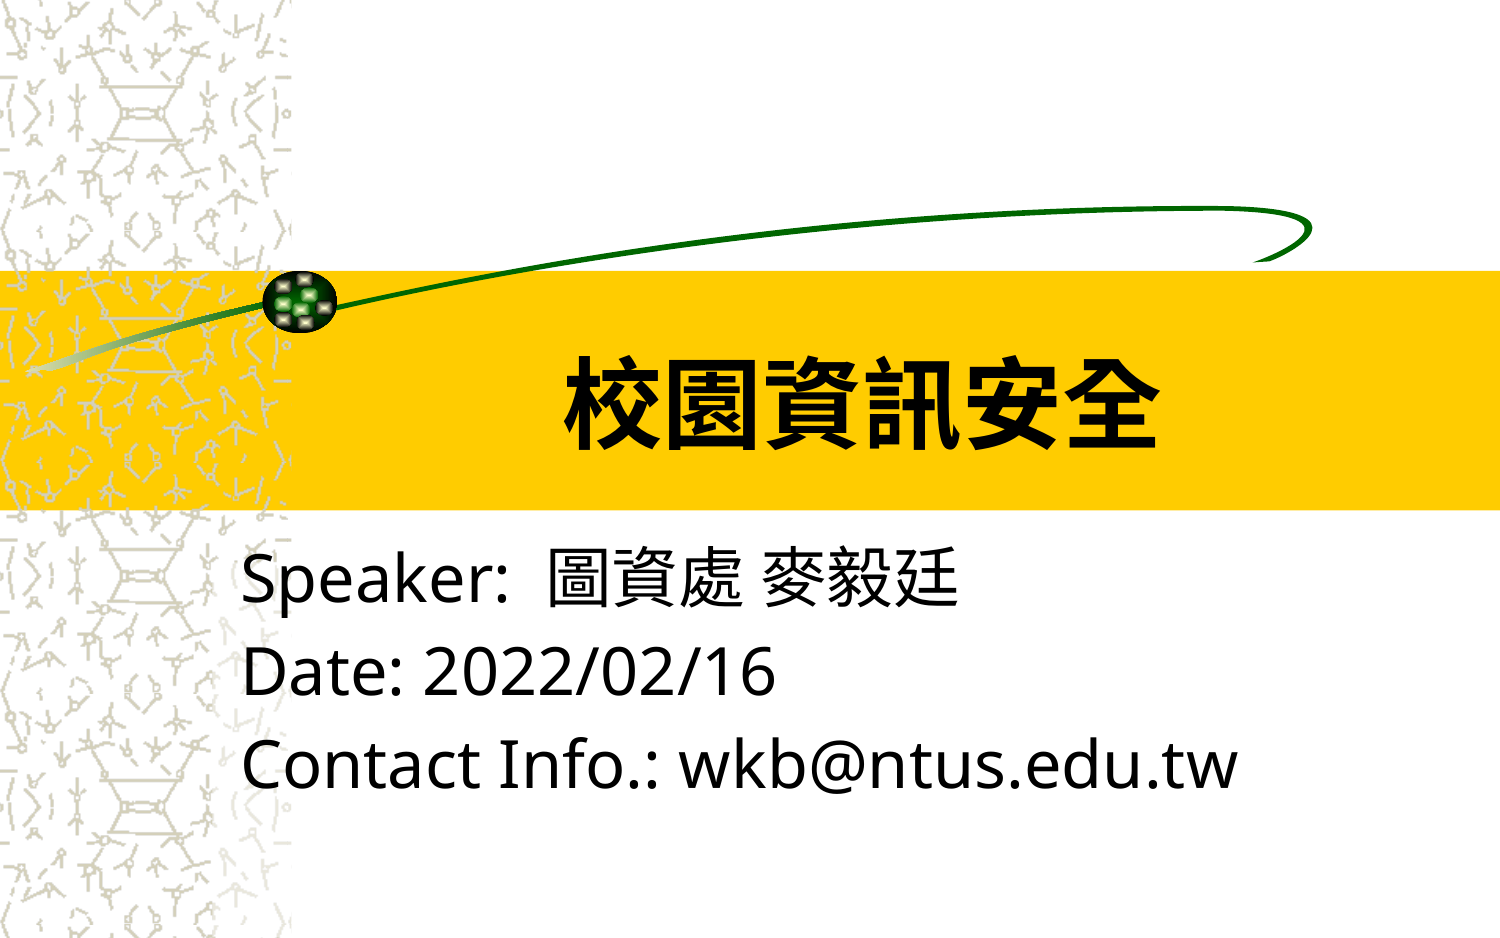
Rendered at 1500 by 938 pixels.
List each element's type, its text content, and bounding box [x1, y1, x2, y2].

subtitle Speaker: 圖資處 麥毅廷 Date: 2022/02/16 Contact Info.: wkb@ntus.edu.tw [225, 527, 1348, 906]
picture [0, 0, 292, 938]
title 校園資訊安全 [225, 291, 1500, 511]
